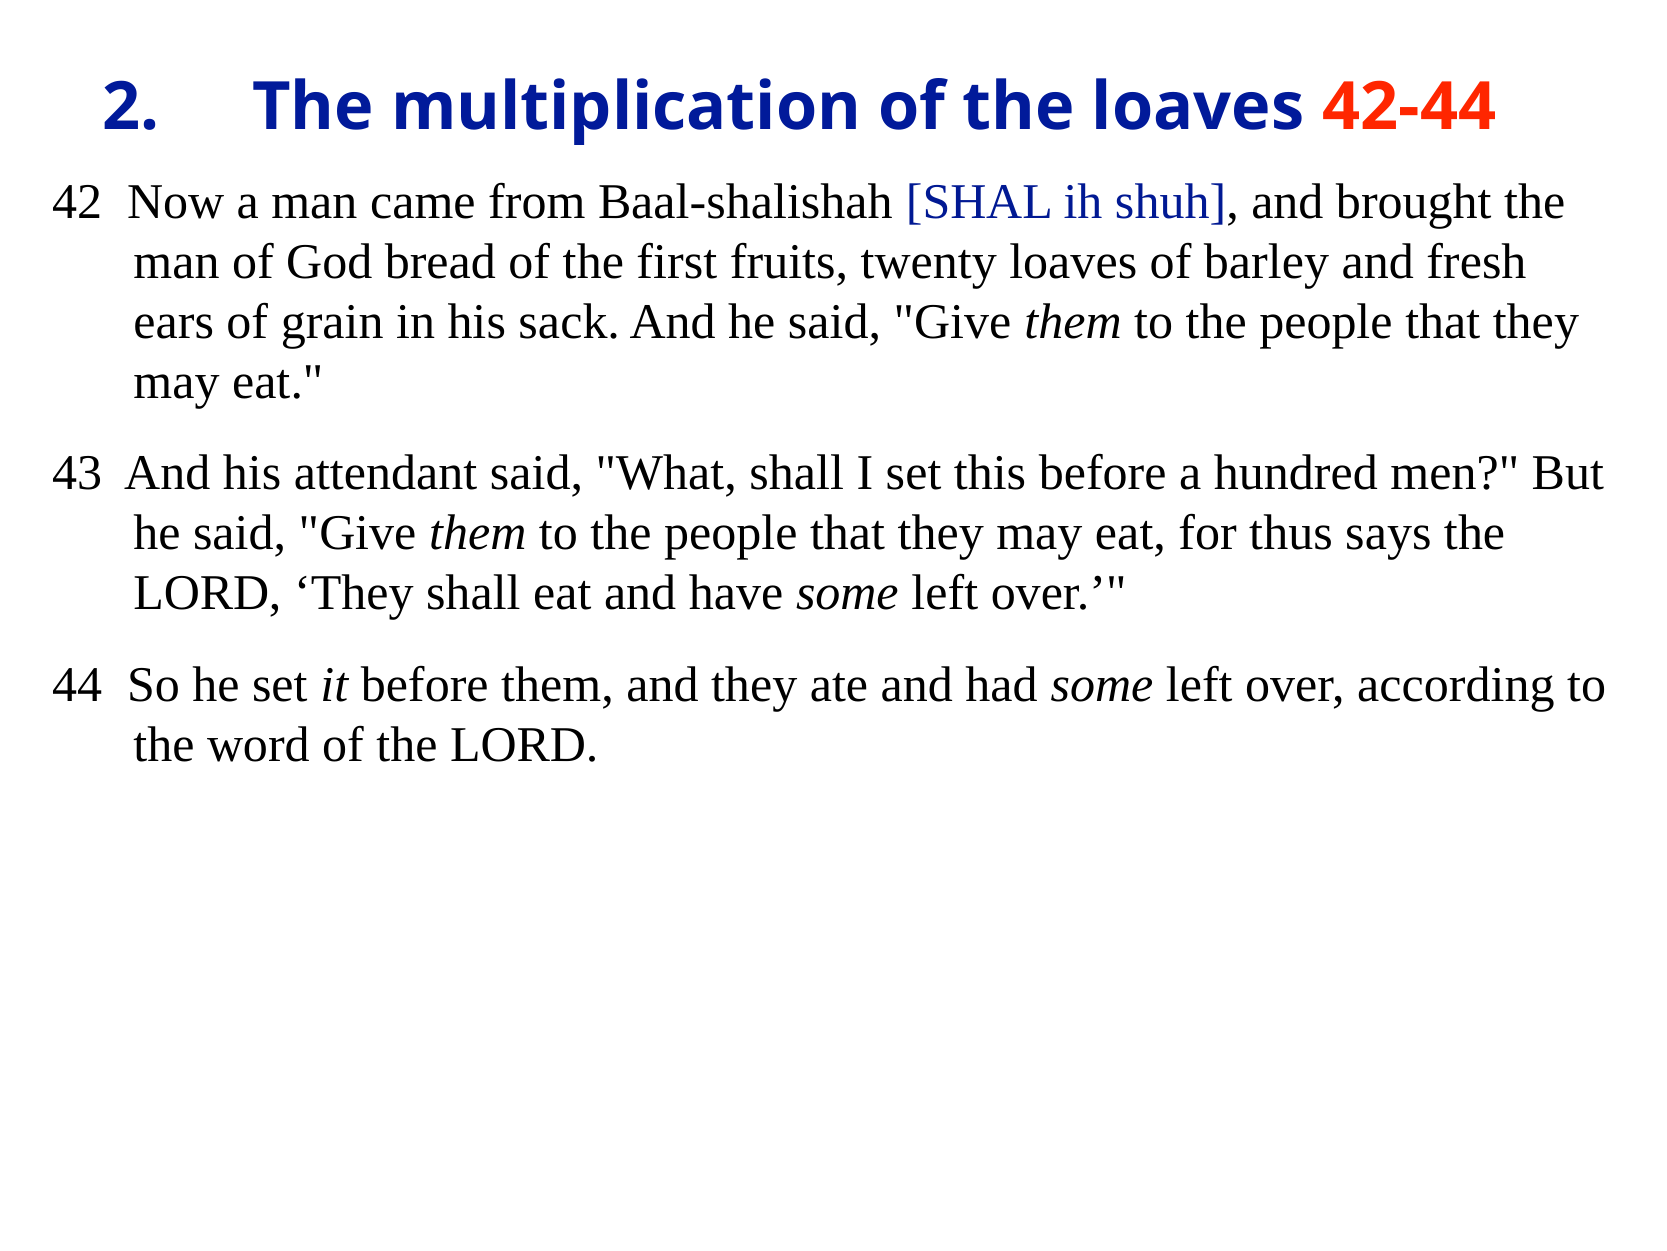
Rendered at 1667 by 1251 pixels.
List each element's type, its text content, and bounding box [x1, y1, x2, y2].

title 2. The multiplication of the loaves 42-44 [95, 32, 1578, 162]
text_box 42 Now a man came from Baal-shalishah [SHAL ih shuh], and brought the man of God bread of the first fruits, twenty loaves of barley and fresh ears of grain in his sack. And he said, "Give them to the people that they may eat." 43 And his attendant said, "What, shall I set this before a hundred men?" But he said, "Give them to the people that they may eat, for thus says the LORD, ‘They shall eat and have some left over.’" 44 So he set it before them, and they ate and had some left over, according to the word of the LORD. [45, 162, 1619, 778]
